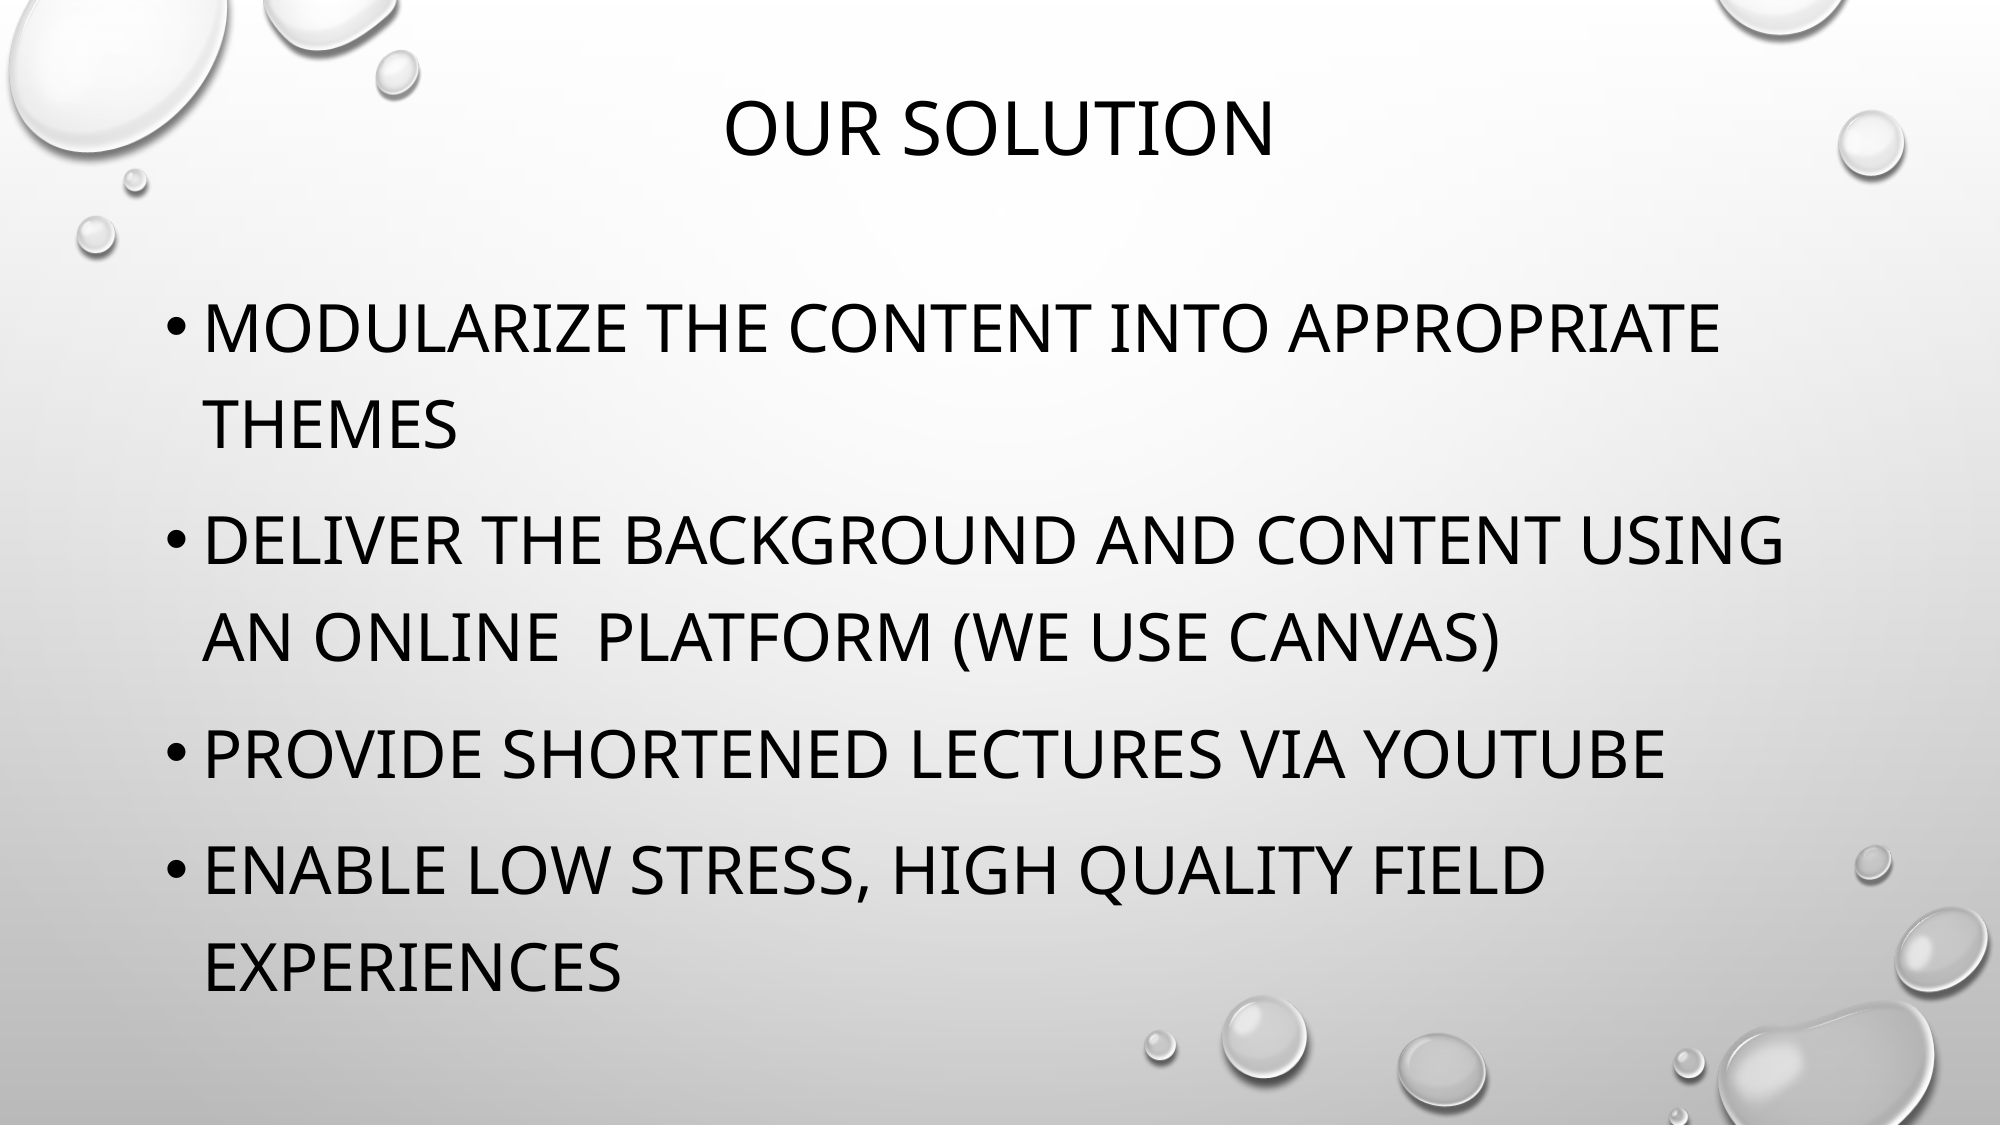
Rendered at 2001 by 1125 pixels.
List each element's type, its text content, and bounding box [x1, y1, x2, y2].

title Our Solution [149, 0, 1850, 261]
picture [0, 0, 2000, 1125]
list Modularize the content into appropriate themes Deliver the background and content using an online platform (we use Canvas) Provide shortened lectures via youtube Enable low stress, high quality field experiences [149, 261, 1850, 1025]
